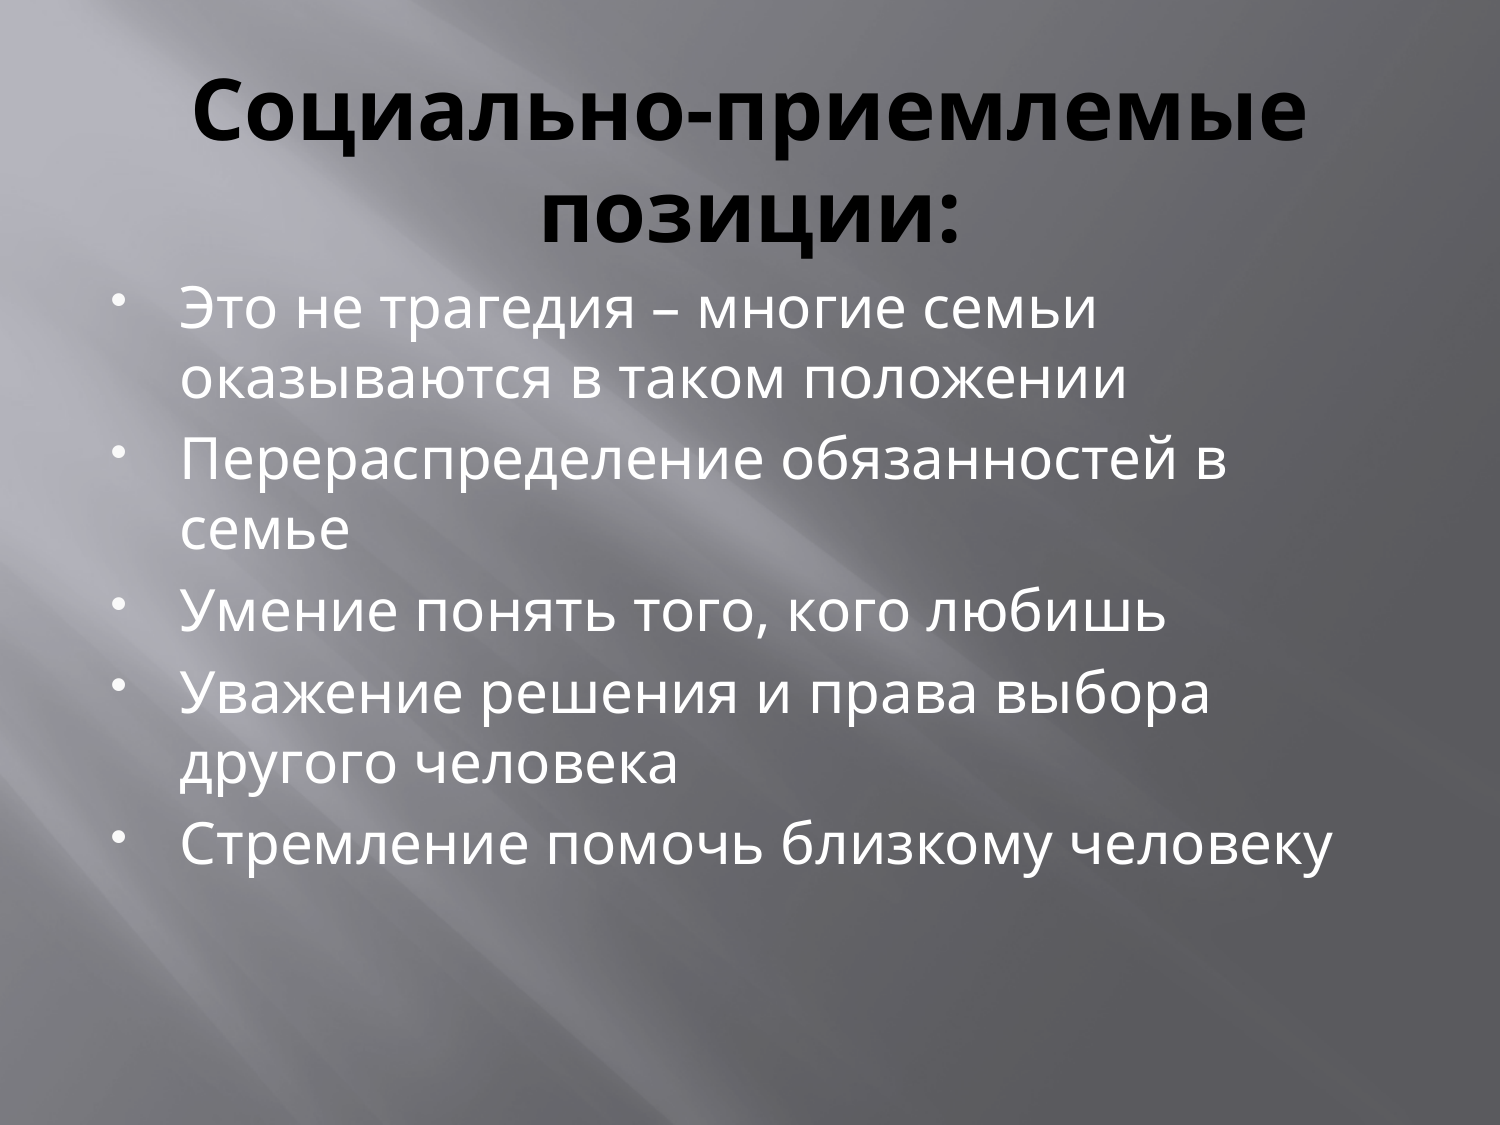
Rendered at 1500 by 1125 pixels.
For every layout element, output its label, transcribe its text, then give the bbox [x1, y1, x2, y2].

title Социально-приемлемые позиции: [75, 45, 1425, 262]
list Это не трагедия – многие семьи оказываются в таком положении Перераспределение обязанностей в семье Умение понять того, кого любишь Уважение решения и права выбора другого человека Стремление помочь близкому человеку [75, 262, 1425, 1035]
